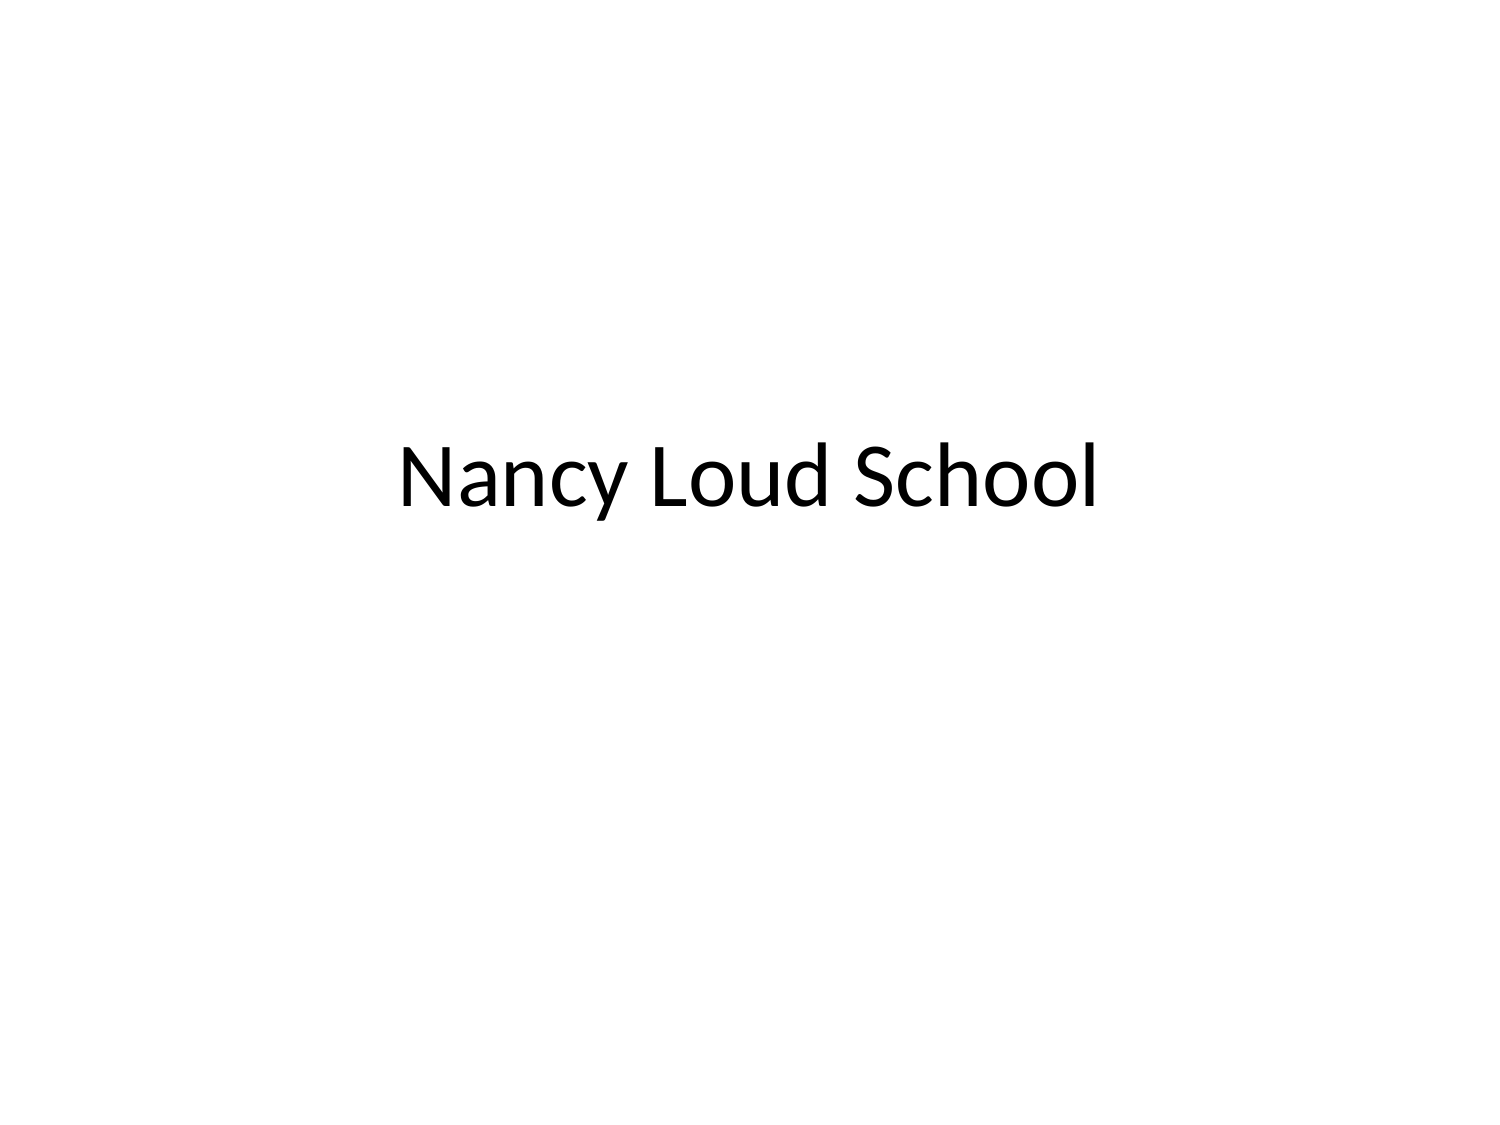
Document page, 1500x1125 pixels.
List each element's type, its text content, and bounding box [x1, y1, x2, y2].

title Nancy Loud School [112, 349, 1388, 591]
